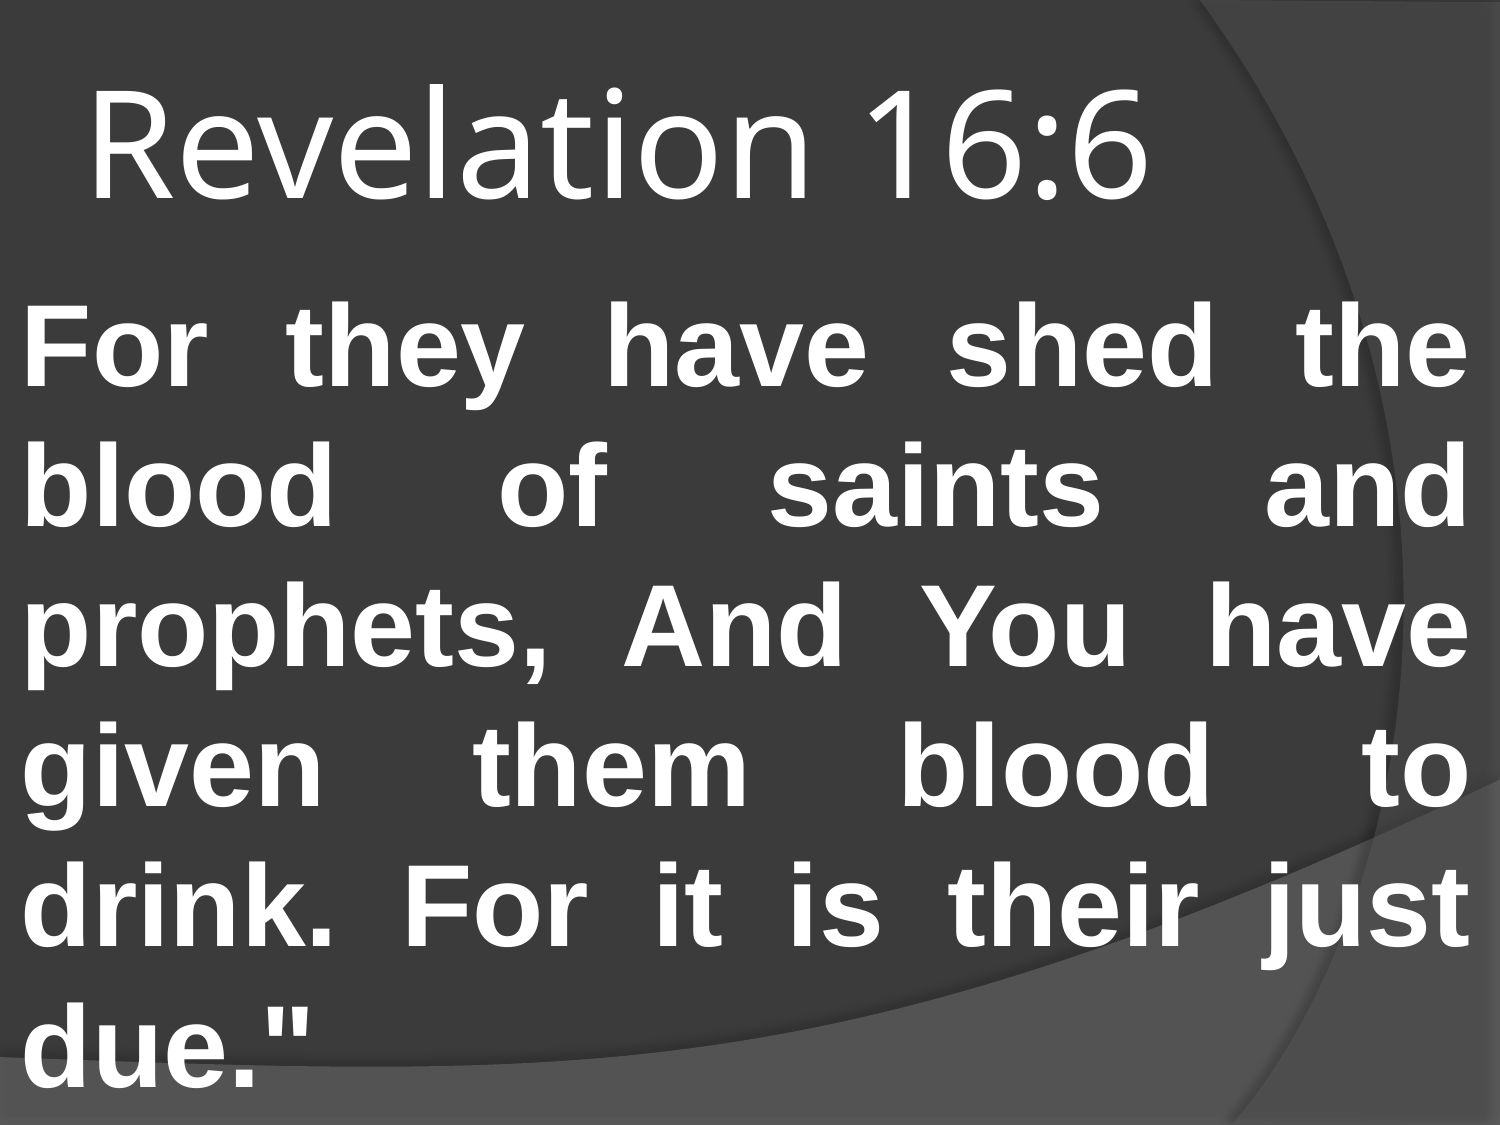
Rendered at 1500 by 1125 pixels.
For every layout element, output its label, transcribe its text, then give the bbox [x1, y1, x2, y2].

list For they have shed the blood of saints and prophets, And You have given them blood to drink. For it is their just due." [0, 262, 1488, 1125]
title Revelation 16:6 [75, 45, 1300, 233]
